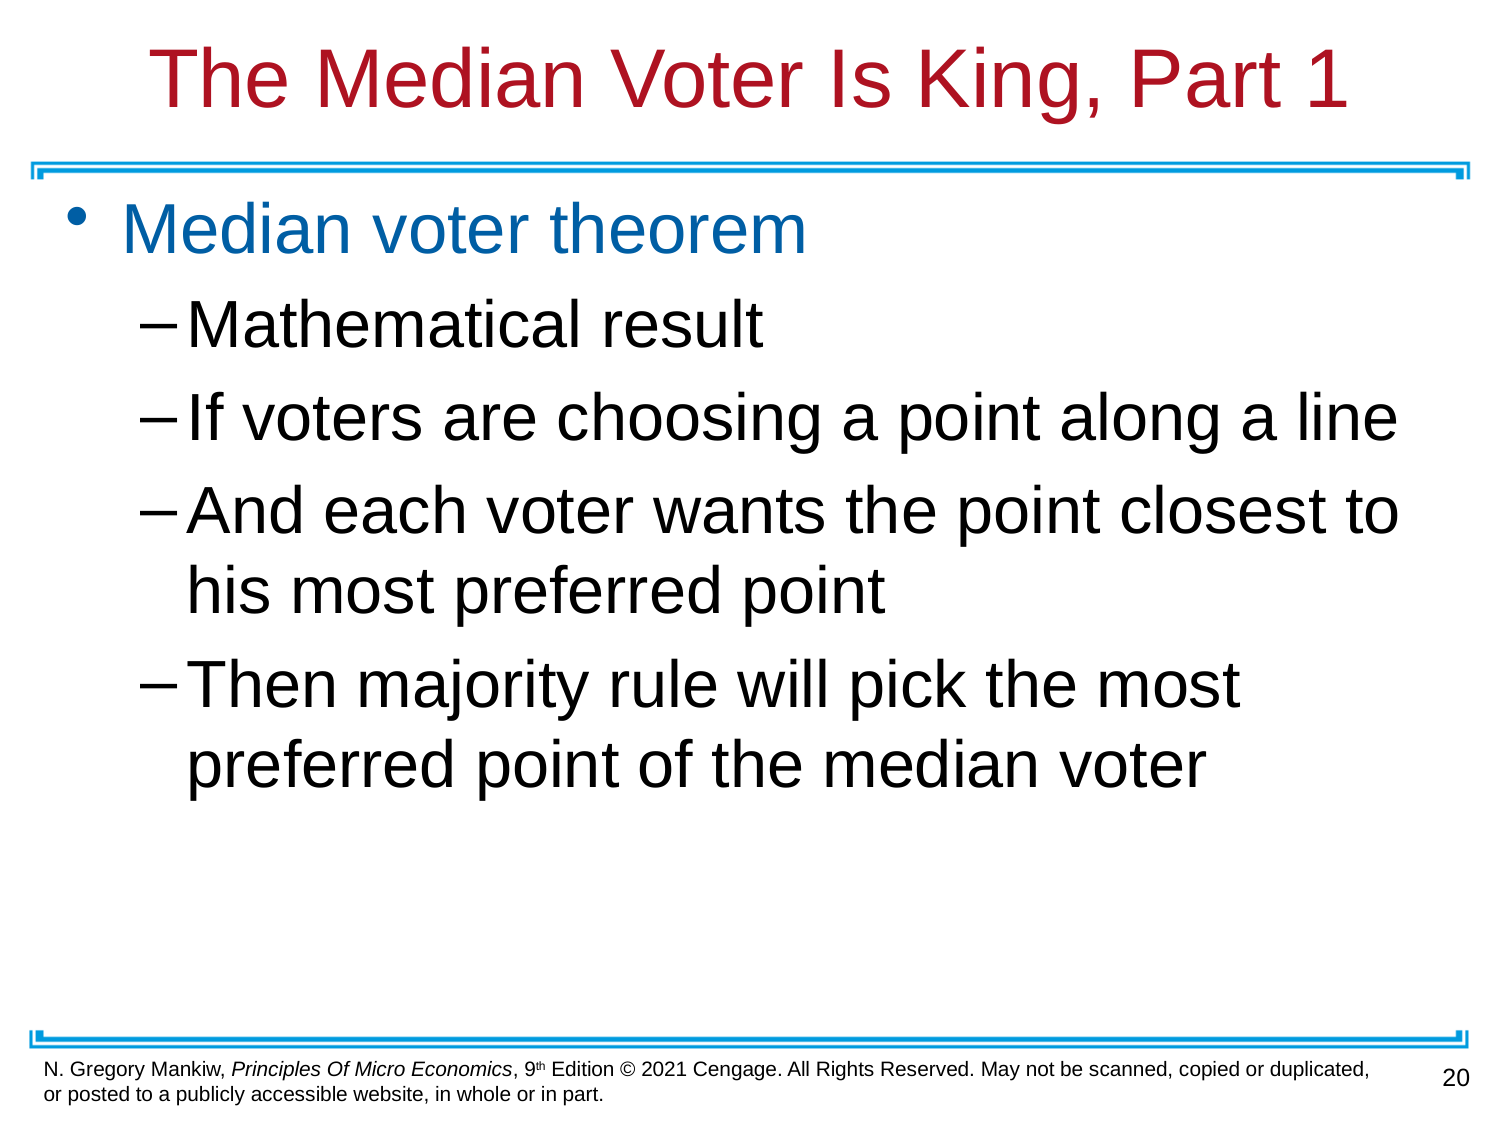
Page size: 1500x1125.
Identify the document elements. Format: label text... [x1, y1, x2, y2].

slide_number 20 [1412, 1052, 1500, 1117]
picture [25, 1024, 1475, 1057]
picture [25, 154, 1475, 186]
list Median voter theorem Mathematical result If voters are choosing a point along a line And each voter wants the point closest to his most preferred point Then majority rule will pick the most preferred point of the median voter [50, 174, 1459, 832]
title The Median Voter Is King, Part 1 [109, 16, 1391, 158]
